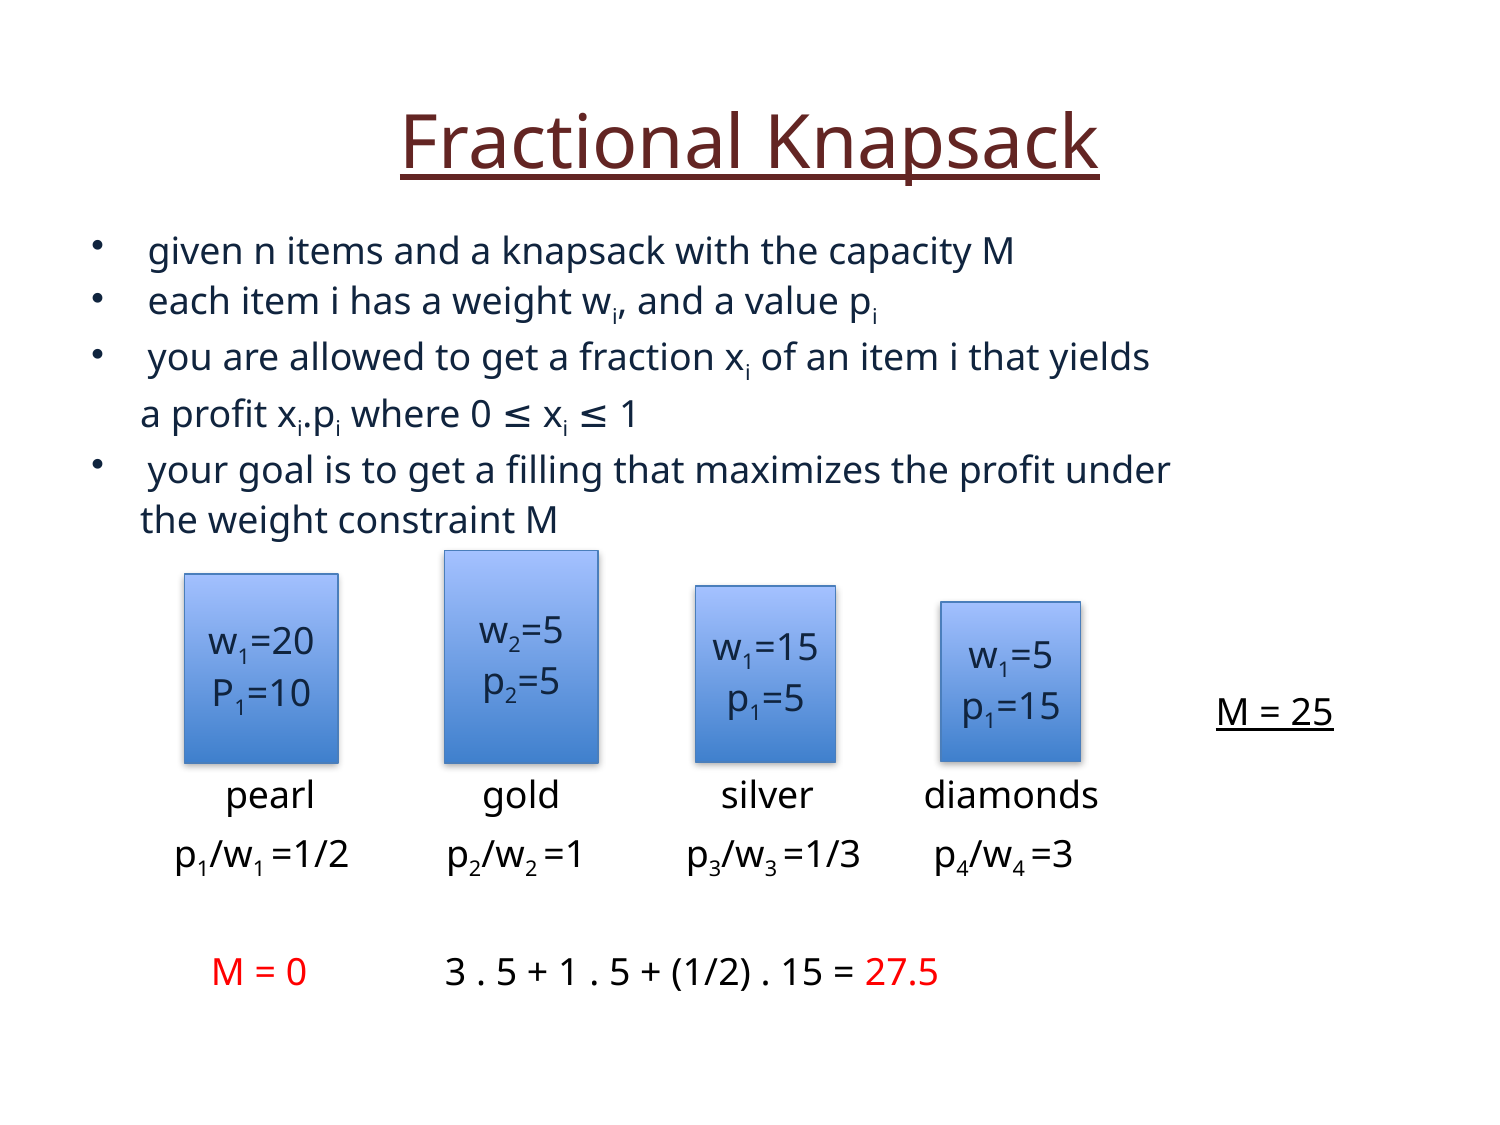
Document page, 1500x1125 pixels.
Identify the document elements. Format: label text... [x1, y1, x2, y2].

text_box 3 . 5 + 1 . 5 + (1/2) . 15 = 27.5 [430, 940, 984, 1001]
text_box Fractional Knapsack [74, 45, 1425, 233]
text_box w1=5 p1=15 [940, 601, 1081, 762]
text_box pearl [210, 763, 331, 822]
text_box w2=5 p2=5 [444, 550, 599, 764]
text_box diamonds [908, 763, 1115, 823]
text_box gold [467, 763, 576, 822]
text_box given n items and a knapsack with the capacity M each item i has a weight wi, and a value pi you are allowed to get a fraction xi of an item i that yields a profit xi.pi where 0 ≤ xi ≤ 1 your goal is to get a filling that maximizes the profit under the weight constraint M [76, 219, 1447, 1083]
text_box silver [706, 763, 829, 822]
text_box M = 0 [196, 940, 323, 1001]
text_box M = 25 [1200, 680, 1349, 741]
text_box w1=15 p1=5 [695, 585, 836, 763]
text_box p1/w1 =1/2 [159, 822, 365, 889]
text_box w1=20 P1=10 [184, 573, 339, 764]
text_box p3/w3 =1/3 [670, 822, 877, 889]
text_box p4/w4 =3 [918, 822, 1089, 889]
text_box p2/w2 =1 [431, 822, 602, 889]
